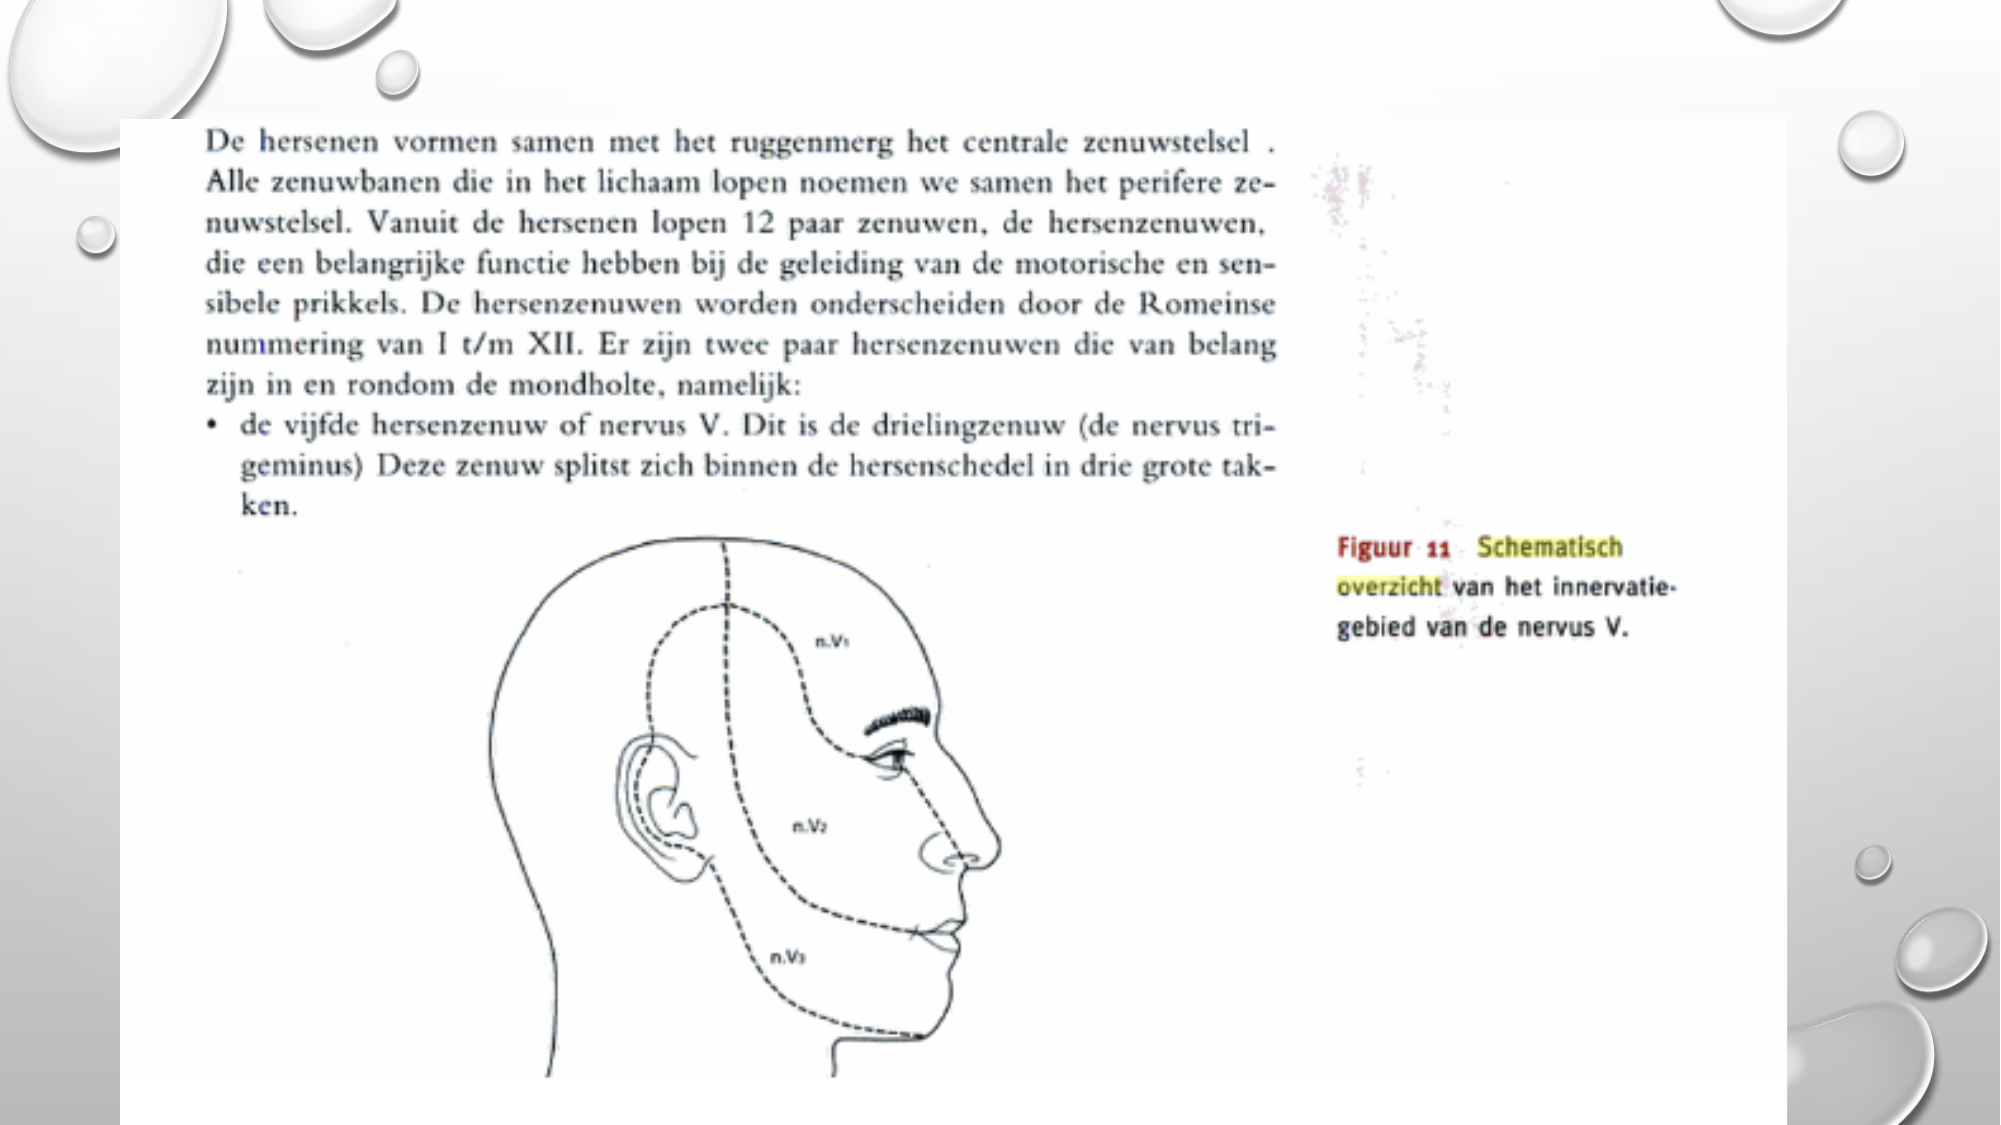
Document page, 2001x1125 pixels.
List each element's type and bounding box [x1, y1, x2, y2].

picture [0, 0, 2000, 1125]
list [119, 119, 1788, 1125]
